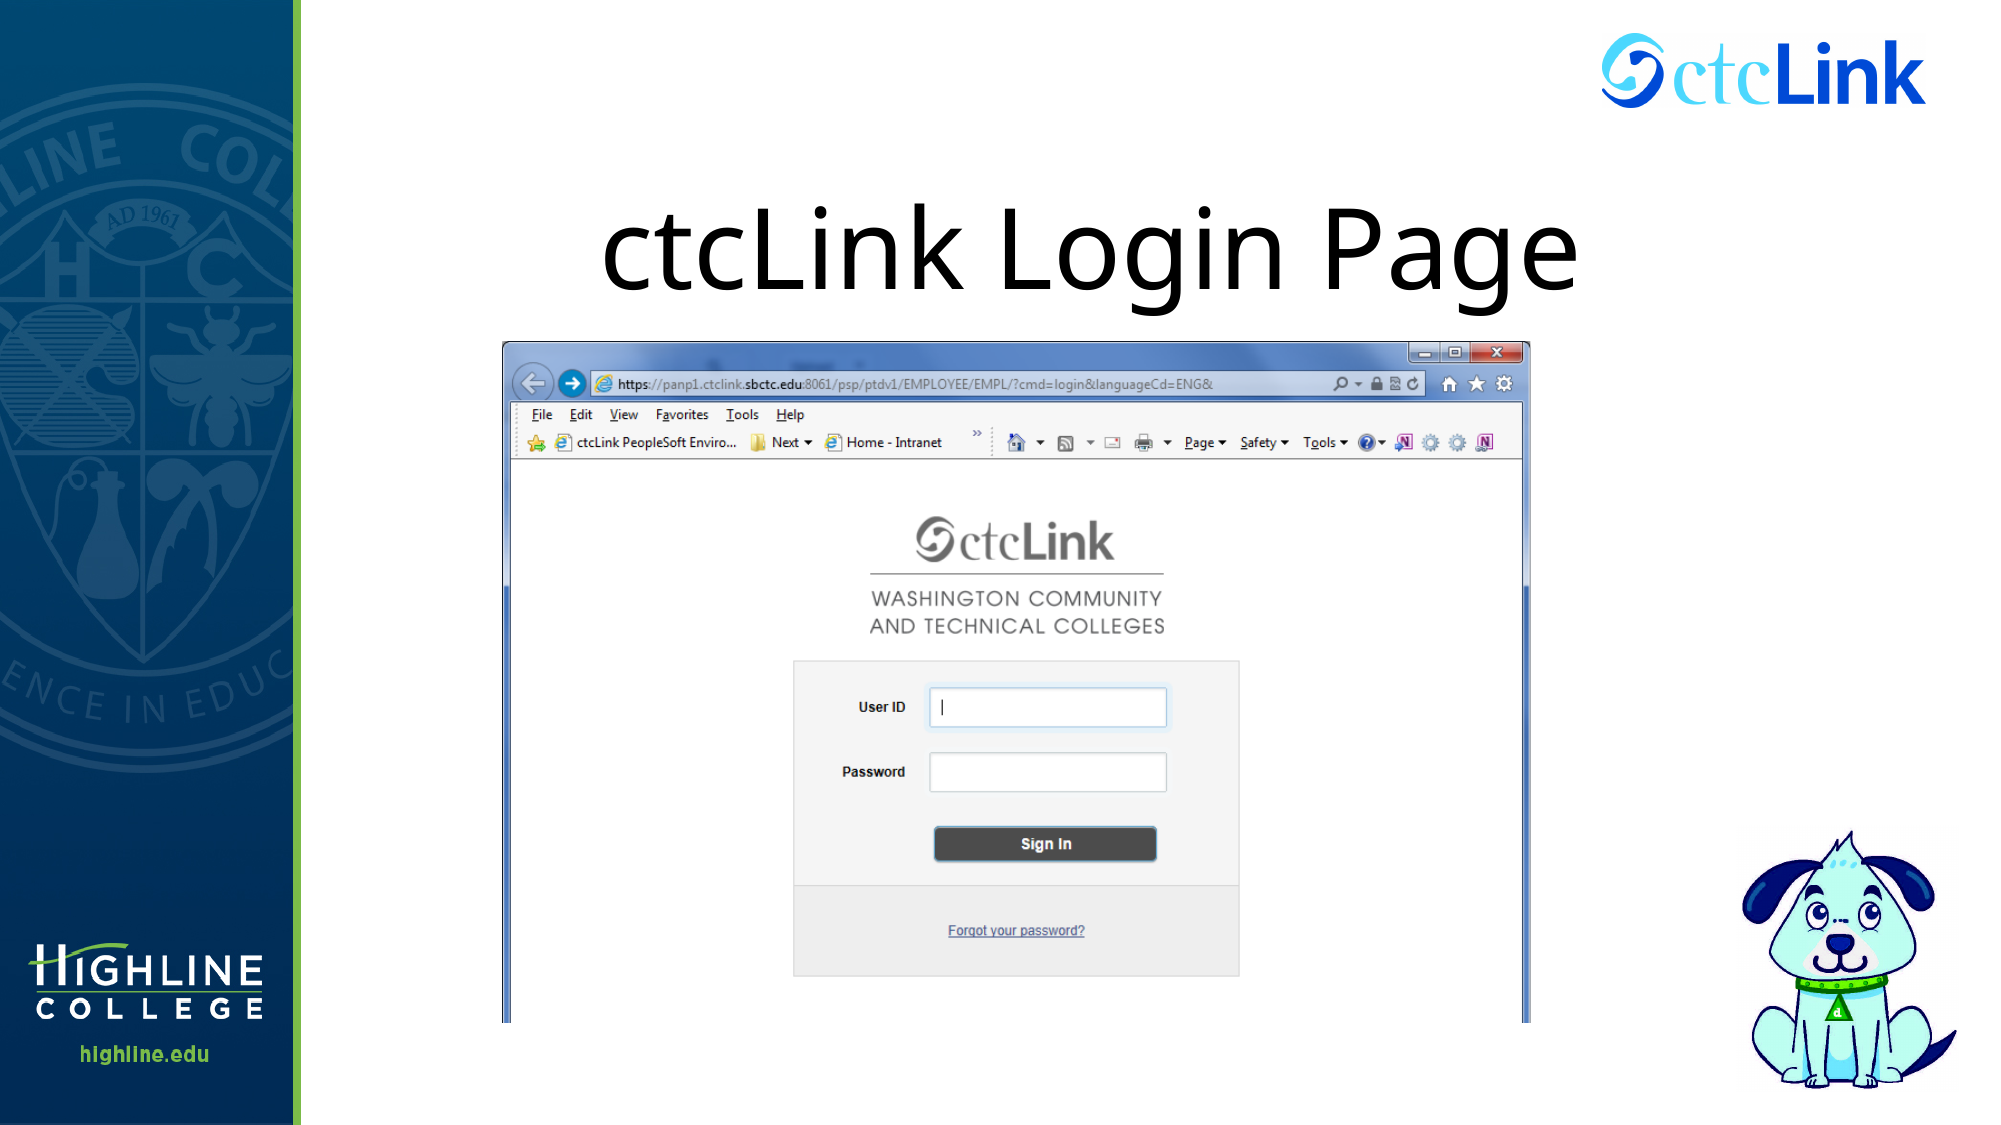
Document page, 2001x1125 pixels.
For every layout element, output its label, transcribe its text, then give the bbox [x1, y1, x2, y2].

title ctcLink Login Page [350, 168, 1831, 321]
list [1602, 33, 1926, 109]
picture [0, 0, 2001, 1125]
